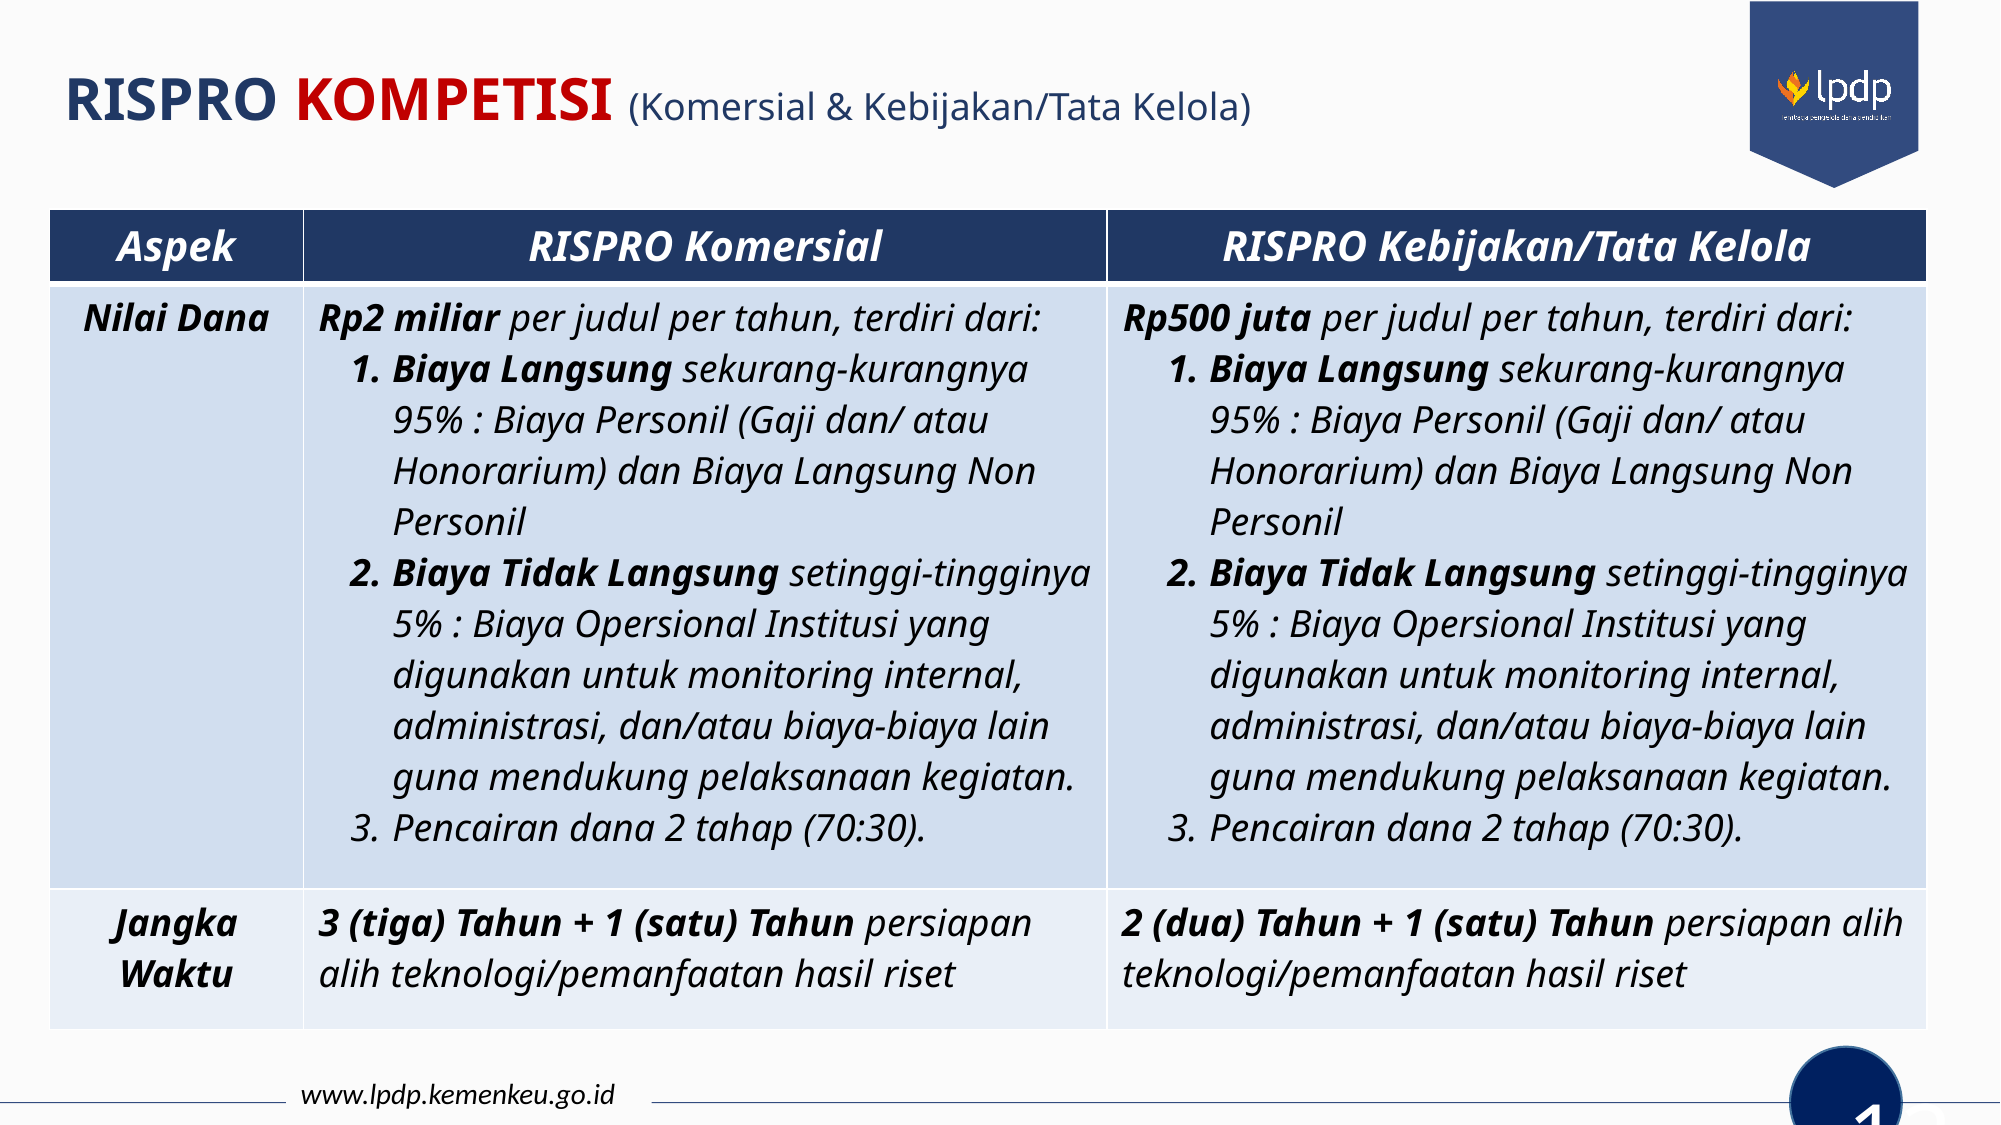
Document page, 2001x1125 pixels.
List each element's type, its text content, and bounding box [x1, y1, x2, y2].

table_cell 2 (dua) Tahun + 1 (satu) Tahun persiapan alih teknologi/pemanfaatan hasil riset [1108, 890, 1926, 1029]
table_cell Nilai Dana [50, 287, 303, 888]
table_cell Rp2 miliar per judul per tahun, terdiri dari: Biaya Langsung sekurang-kurangnya 95% : Biaya Personil (Gaji dan/ atau Honorarium) dan Biaya Langsung Non Personil Biaya Tidak Langsung setinggi-tingginya 5% : Biaya Opersional Institusi yang digunakan untuk monitoring internal, administrasi, dan/atau biaya-biaya lain guna mendukung pelaksanaan kegiatan. Pencairan dana 2 tahap (70:30). [304, 287, 1106, 888]
slide_number 12 [1833, 1072, 2000, 1125]
table_cell Jangka Waktu [50, 890, 303, 1029]
table_header RISPRO Kebijakan/Tata Kelola [1108, 210, 1926, 281]
table_cell 3 (tiga) Tahun + 1 (satu) Tahun persiapan alih teknologi/pemanfaatan hasil riset [304, 890, 1106, 1029]
table_header Aspek [50, 210, 303, 281]
title RISPRO KOMPETISI (Komersial & Kebijakan/Tata Kelola) [49, 63, 1734, 184]
footer www.lpdp.kemenkeu.go.id [285, 1067, 652, 1125]
table_header RISPRO Komersial [304, 210, 1106, 281]
table_cell Rp500 juta per judul per tahun, terdiri dari: Biaya Langsung sekurang-kurangnya 95% : Biaya Personil (Gaji dan/ atau Honorarium) dan Biaya Langsung Non Personil Biaya Tidak Langsung setinggi-tingginya 5% : Biaya Opersional Institusi yang digunakan untuk monitoring internal, administrasi, dan/atau biaya-biaya lain guna mendukung pelaksanaan kegiatan. Pencairan dana 2 tahap (70:30). [1108, 287, 1926, 888]
picture [1778, 70, 1891, 121]
